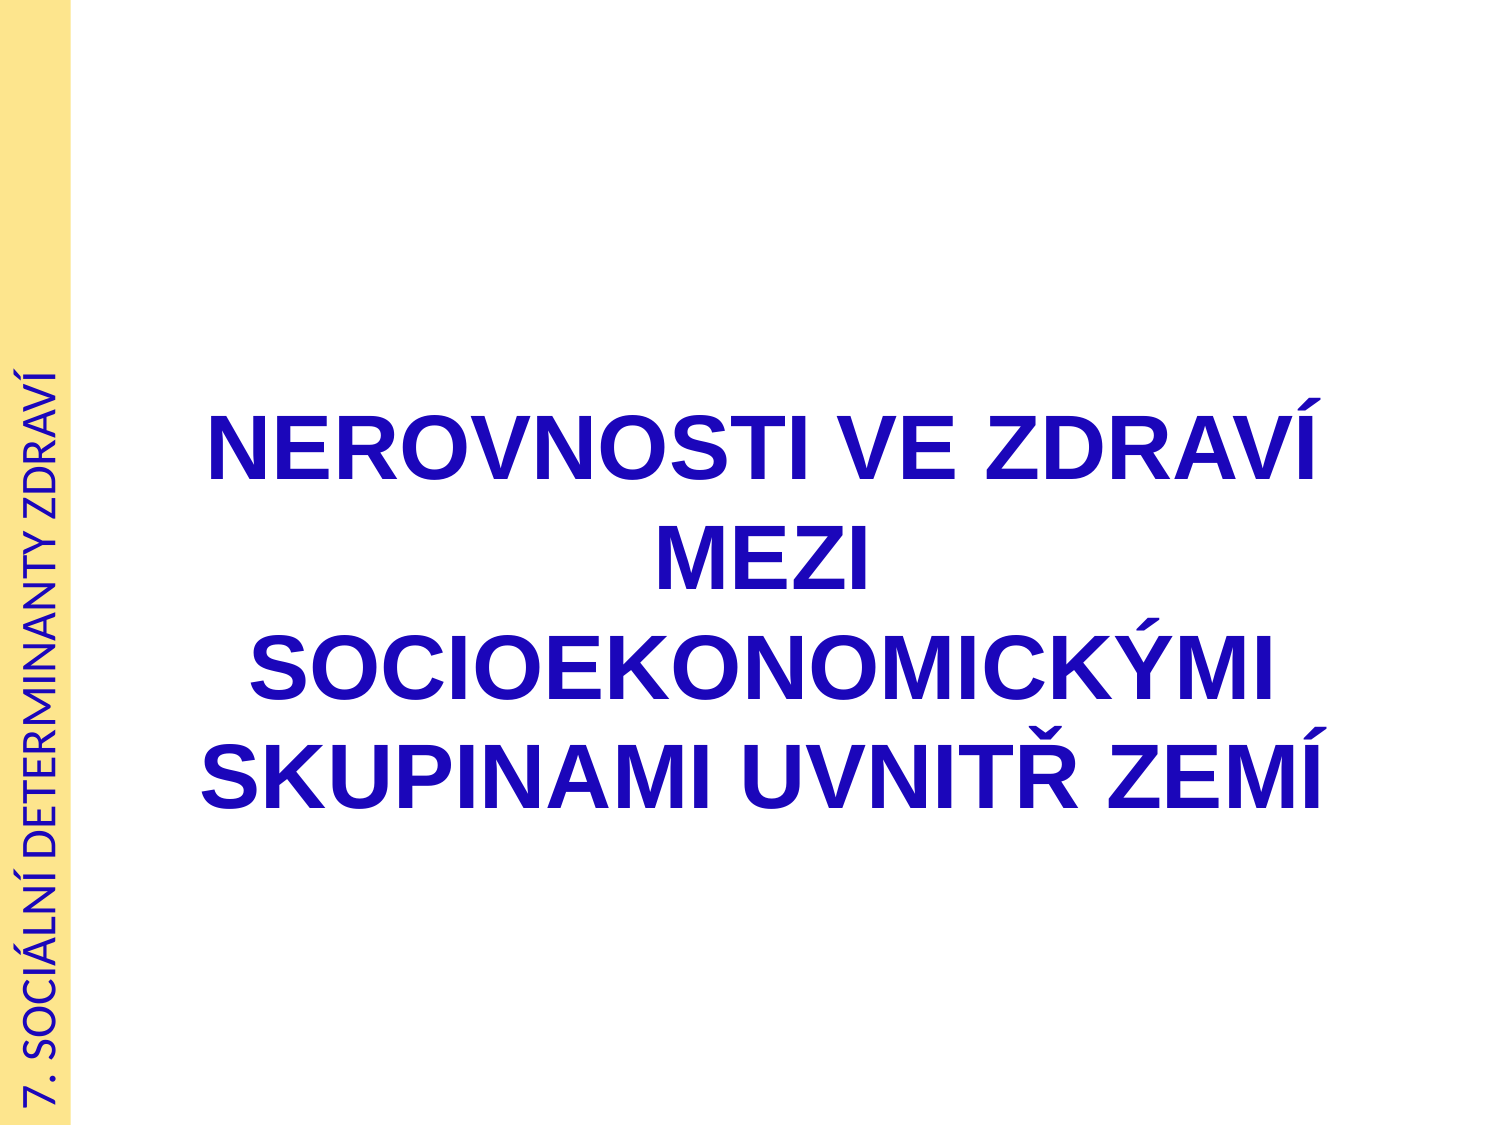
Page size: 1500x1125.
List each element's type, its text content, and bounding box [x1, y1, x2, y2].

text_box 7. SOCIÁLNÍ DETERMINANTY ZDRAVÍ [0, 0, 71, 1125]
title NEROVNOSTI VE ZDRAVÍ MEZI SOCIOEKONOMICKÝMI SKUPINAMI UVNITŘ ZEMÍ [123, 432, 1403, 673]
